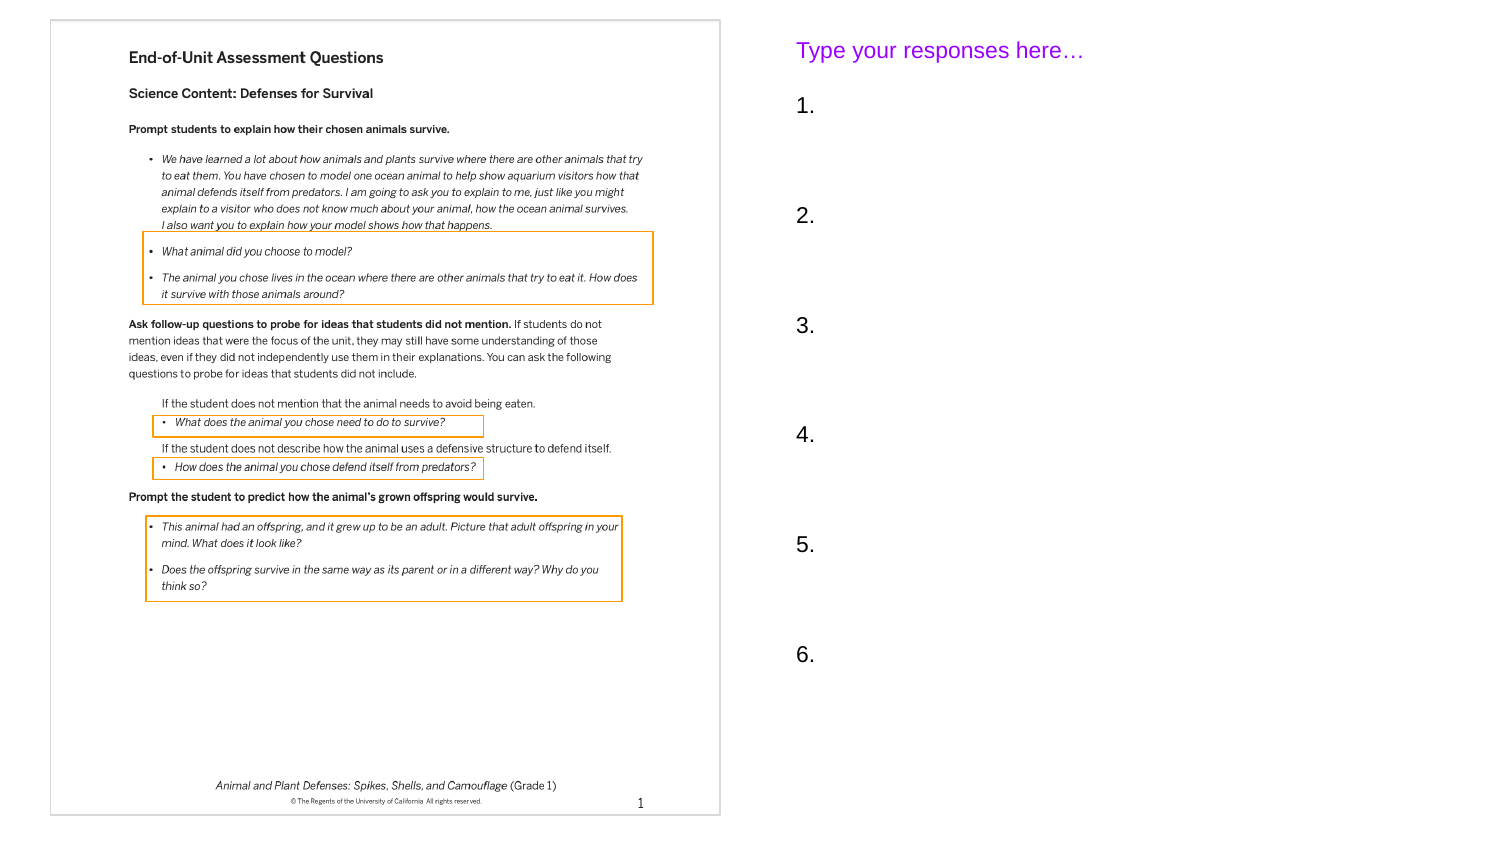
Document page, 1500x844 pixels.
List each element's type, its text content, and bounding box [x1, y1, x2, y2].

picture [50, 20, 720, 815]
text_box Type your responses here… 1. 2. 3. 4. 5. 6. [781, 20, 1462, 815]
